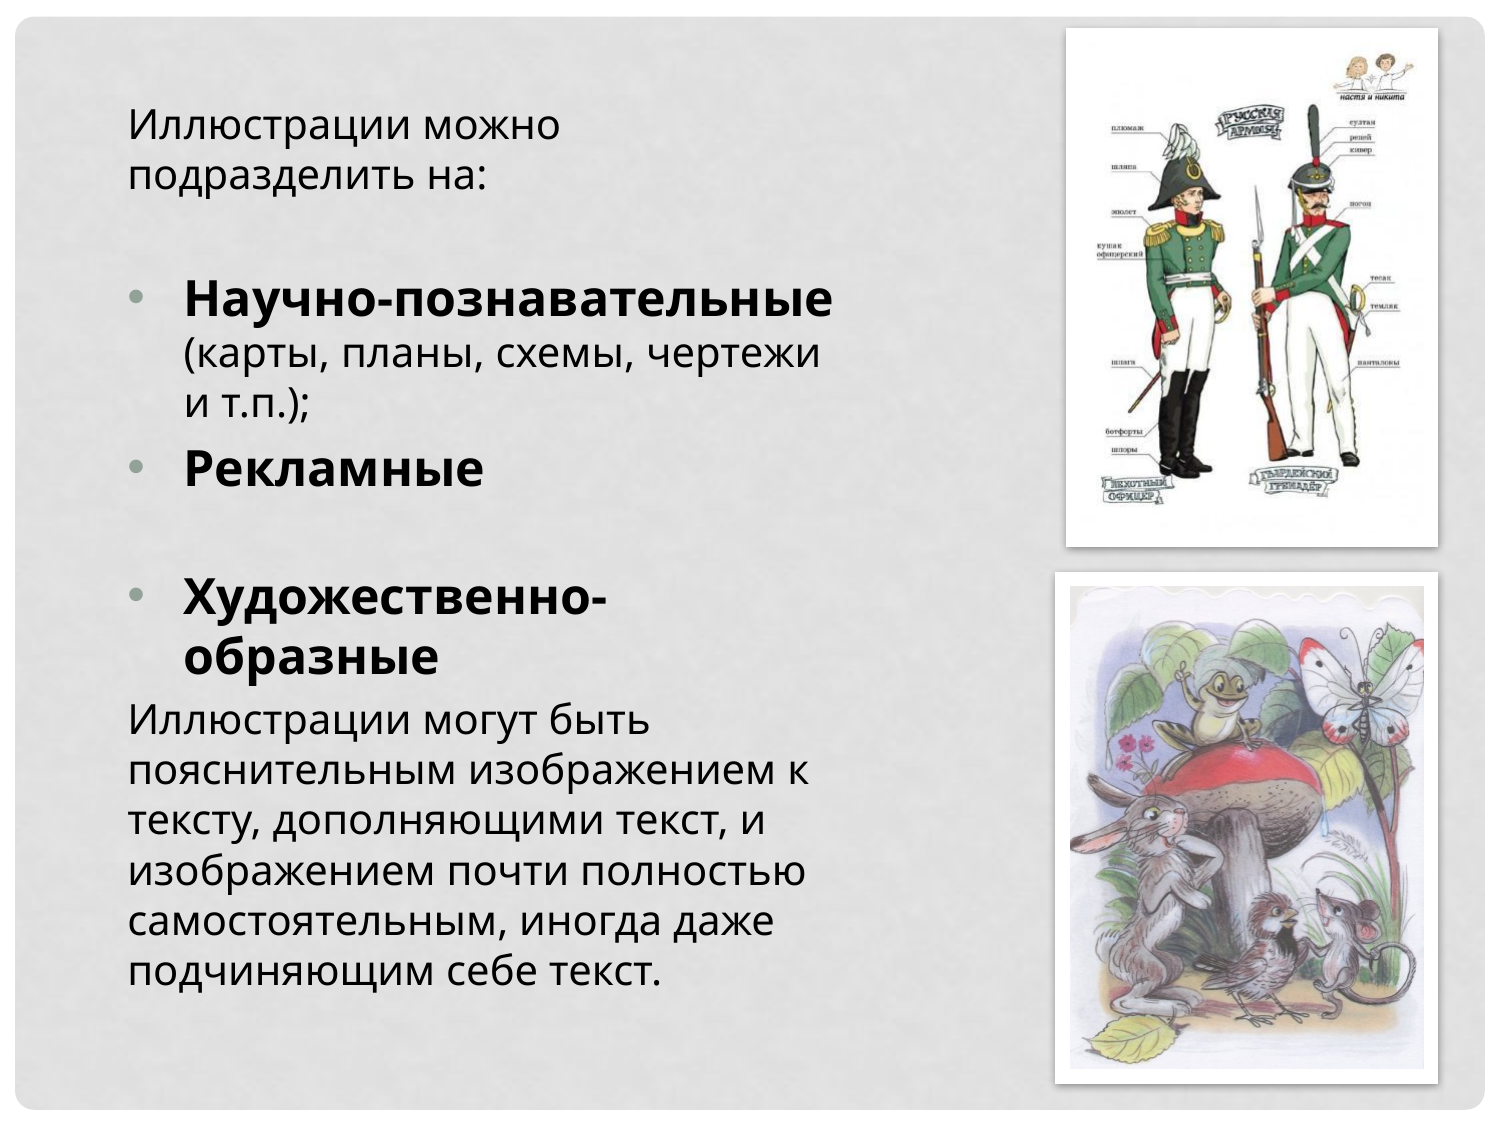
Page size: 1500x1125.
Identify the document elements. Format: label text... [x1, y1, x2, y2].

picture [1080, 42, 1424, 533]
picture [1069, 585, 1424, 1070]
list Иллюстрации можно подразделить на: Научно-познавательные (карты, планы, схемы, чертежи и т.п.); Рекламные Художественно-образные Иллюстрации могут быть пояснительным изображением к тексту, дополняющими текст, и изображением почти полностью самостоятельным, иногда даже подчиняющим себе текст. [111, 89, 869, 1016]
